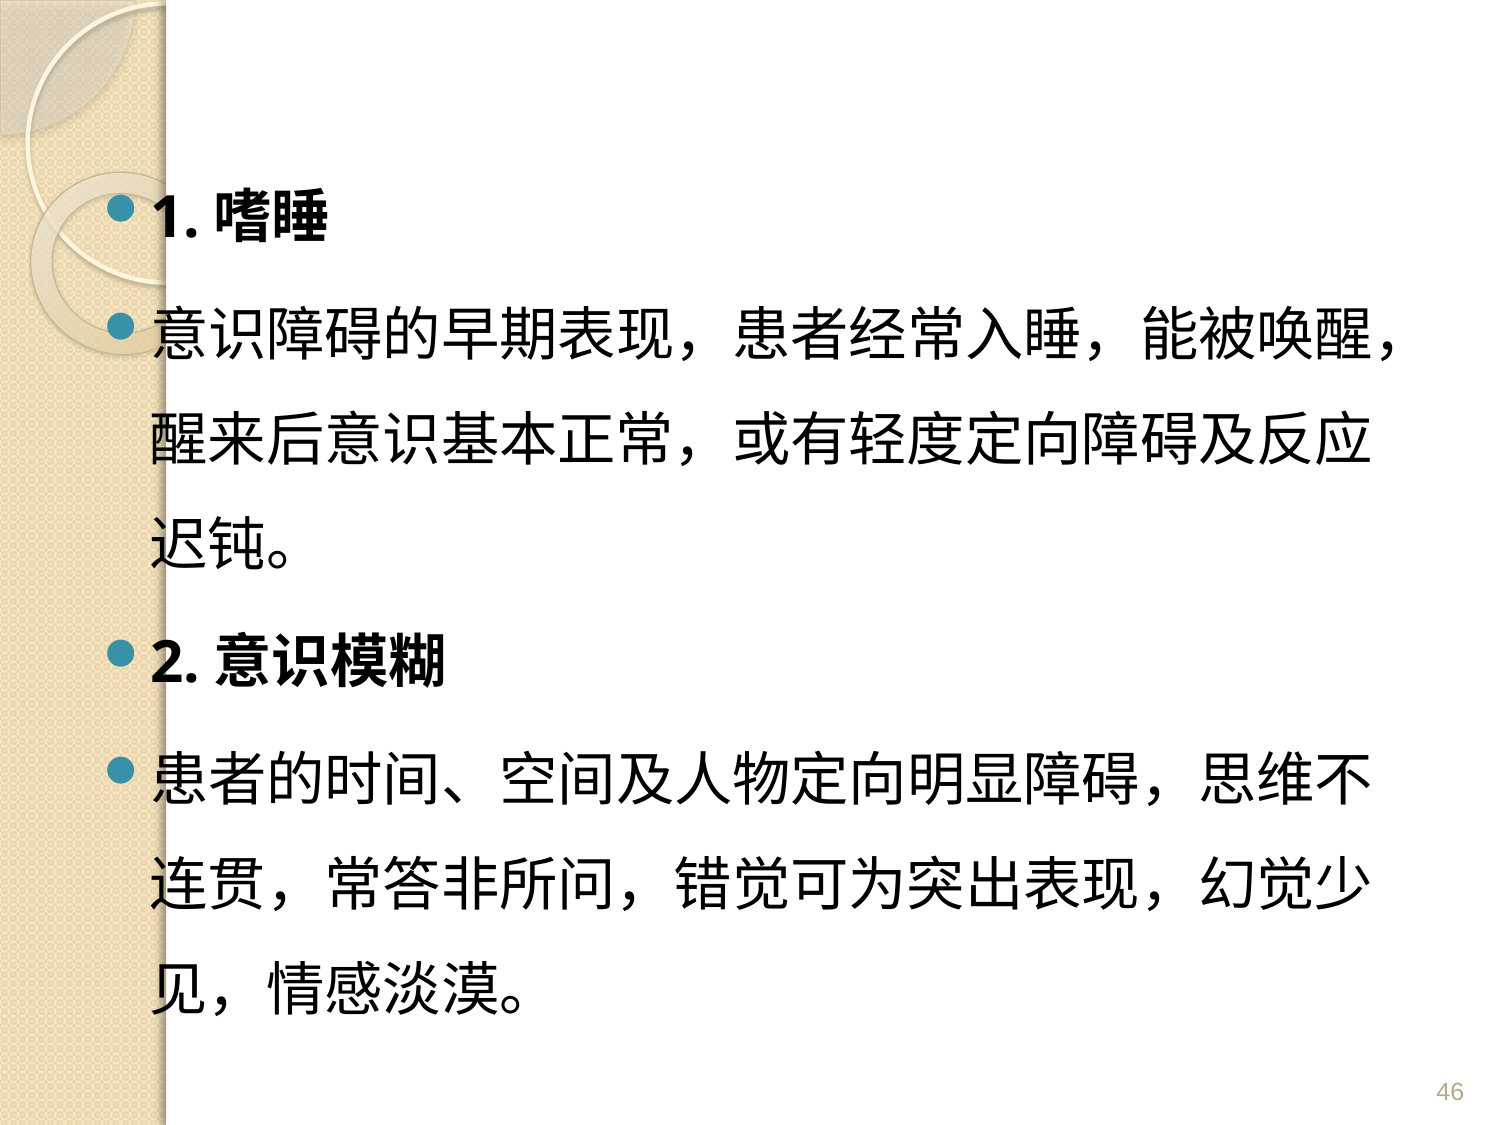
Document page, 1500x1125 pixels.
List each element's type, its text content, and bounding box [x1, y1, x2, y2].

slide_number 46 [1413, 1034, 1488, 1113]
list 1.嗜睡 意识障碍的早期表现，患者经常入睡，能被唤醒，醒来后意识基本正常，或有轻度定向障碍及反应迟钝。 2.意识模糊 患者的时间、空间及人物定向明显障碍，思维不连贯，常答非所问，错觉可为突出表现，幻觉少见，情感淡漠。 [75, 137, 1425, 1033]
